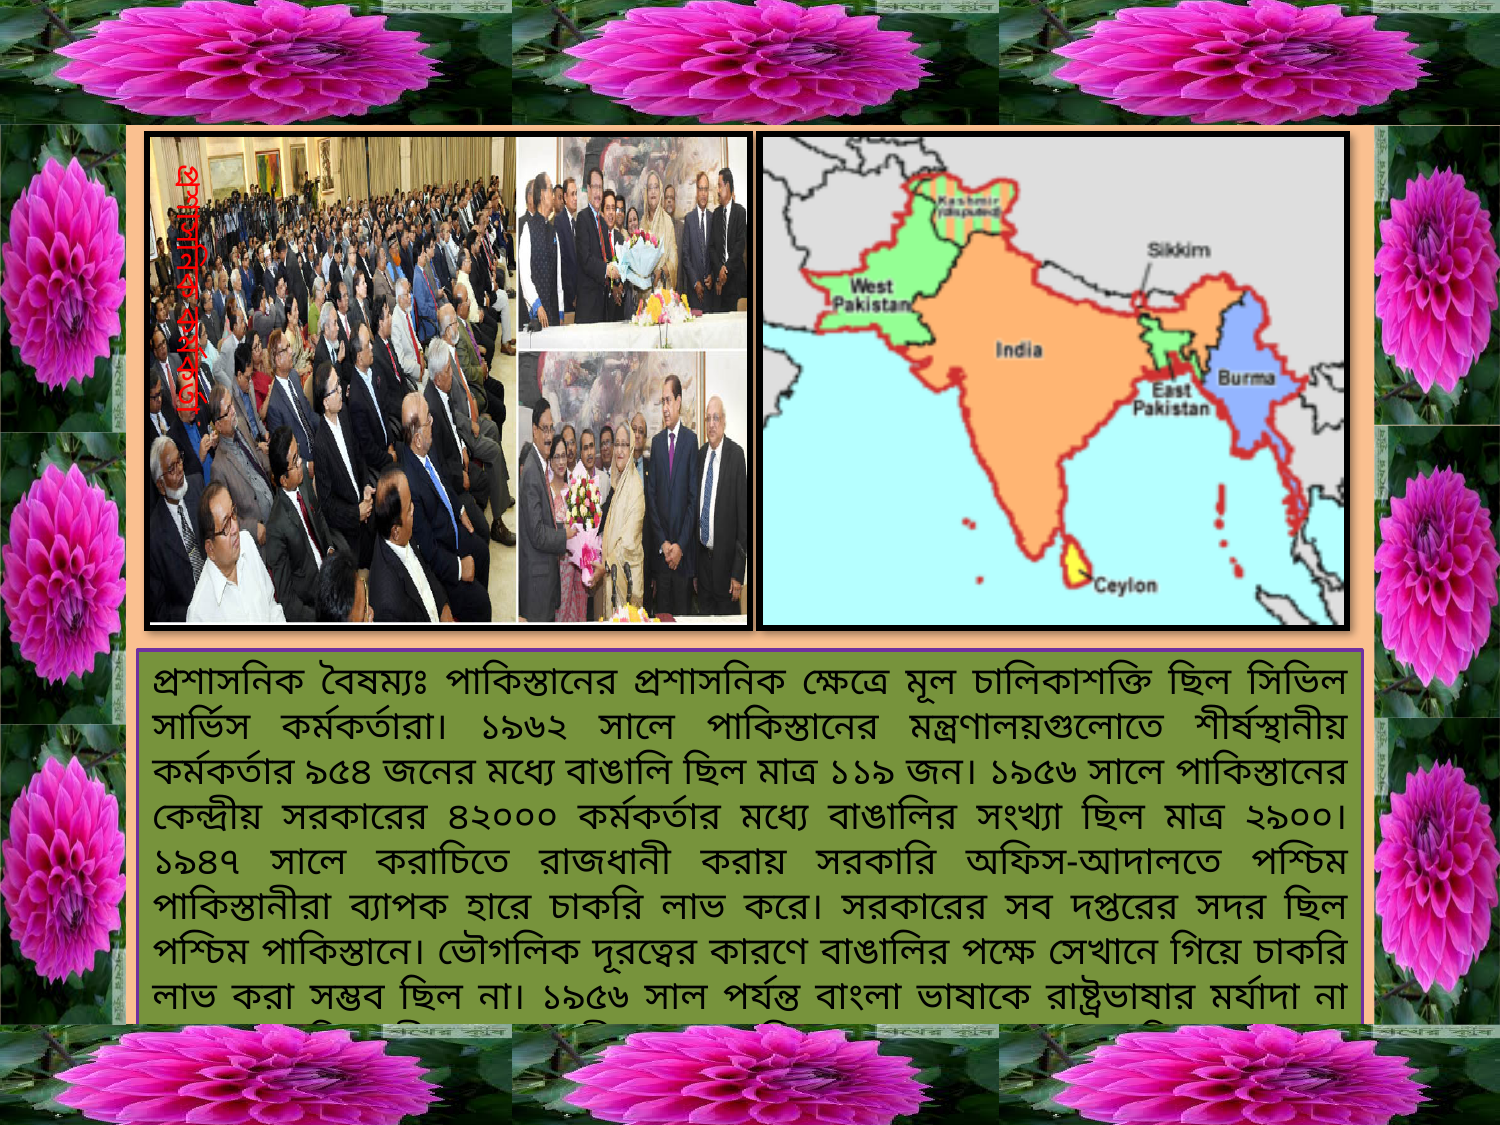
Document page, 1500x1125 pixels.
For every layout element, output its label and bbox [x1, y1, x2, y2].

text_box [0, 0, 1500, 1125]
picture [149, 137, 748, 626]
picture [762, 137, 1345, 626]
